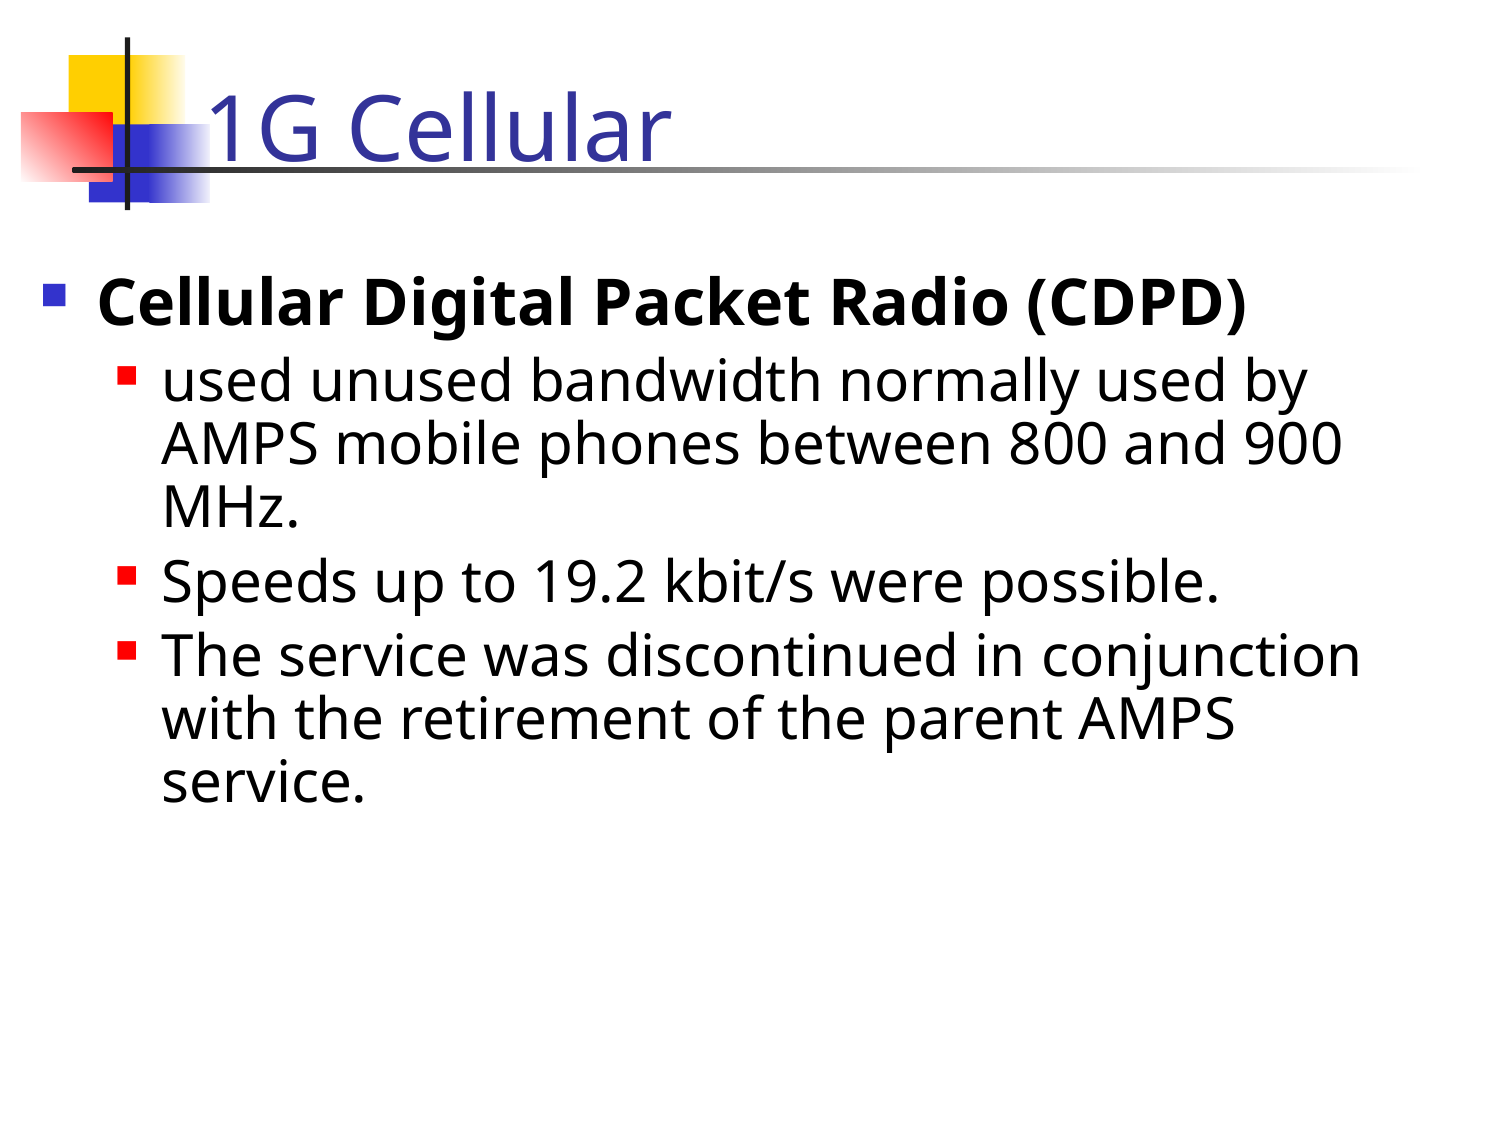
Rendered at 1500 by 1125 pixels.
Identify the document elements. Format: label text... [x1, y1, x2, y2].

list Cellular Digital Packet Radio (CDPD) used unused bandwidth normally used by AMPS mobile phones between 800 and 900 MHz. Speeds up to 19.2 kbit/s were possible. The service was discontinued in conjunction with the retirement of the parent AMPS service. [24, 262, 1470, 938]
title 1G Cellular [188, 0, 1468, 188]
